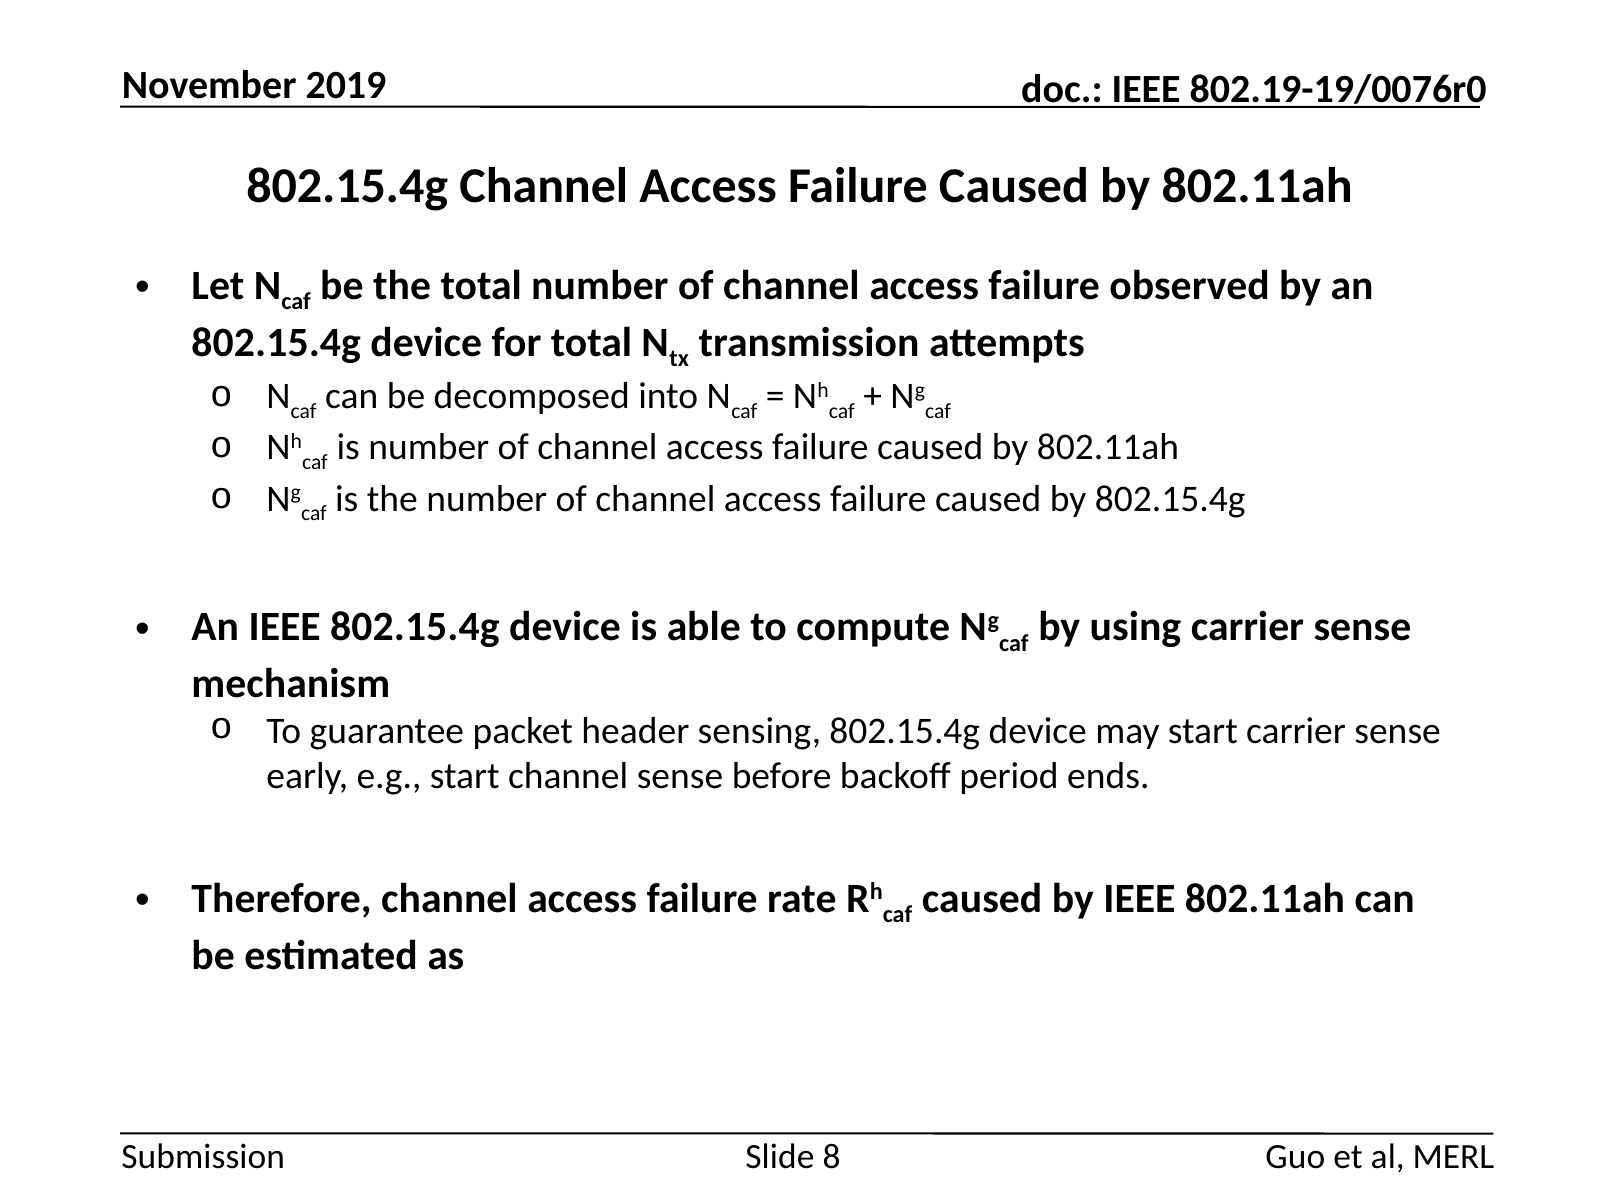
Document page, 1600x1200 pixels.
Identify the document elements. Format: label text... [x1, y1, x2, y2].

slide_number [121, 58, 526, 107]
title 802.15.4g Channel Access Failure Caused by 802.11ah [119, 119, 1480, 246]
slide_number Slide 8 [733, 1132, 854, 1197]
text_box [120, 245, 1480, 1102]
footer Guo et al, MERL [962, 1132, 1495, 1165]
